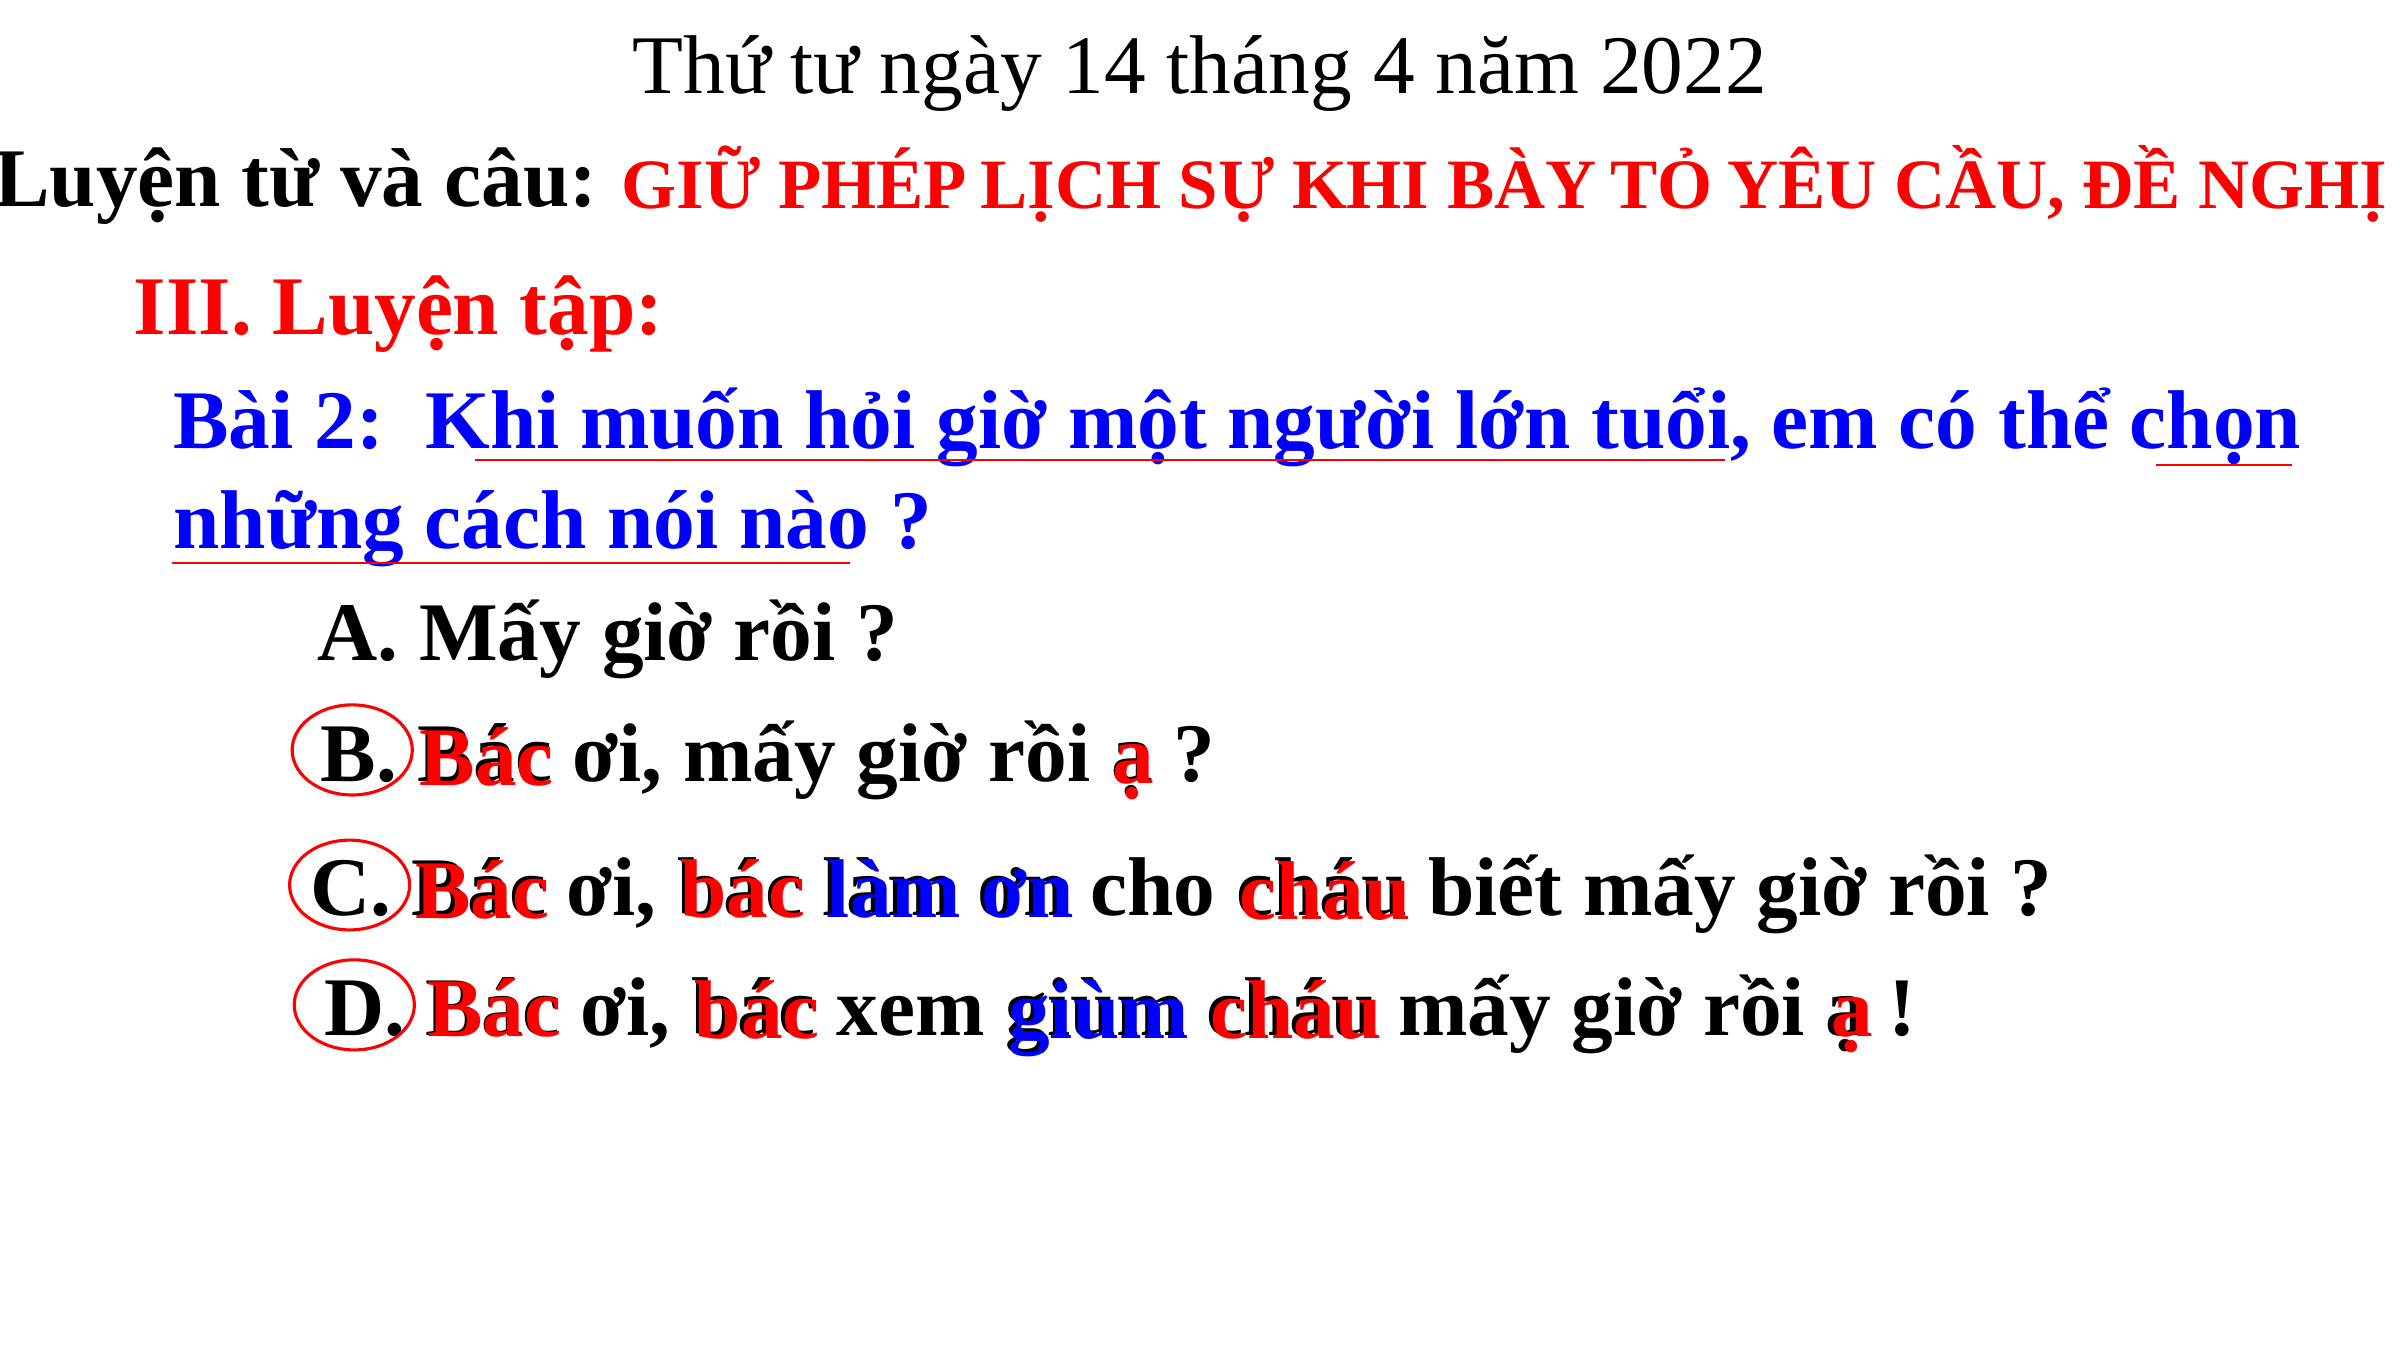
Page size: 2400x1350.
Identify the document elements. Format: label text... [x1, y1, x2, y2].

text_box Luyện từ và câu: [0, 122, 850, 234]
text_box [303, 937, 2341, 1067]
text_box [289, 817, 2400, 977]
text_box Thứ tư ngày 14 tháng 4 năm 2022 [0, 0, 2400, 122]
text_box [296, 562, 1981, 706]
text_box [146, 344, 2394, 586]
text_box GIỮ PHÉP LỊCH SỰ KHI BÀY TỎ YÊU CẦU, ĐỀ NGHỊ [850, 127, 2400, 234]
text_box III. Luyện tập: [112, 240, 933, 362]
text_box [299, 683, 1846, 813]
